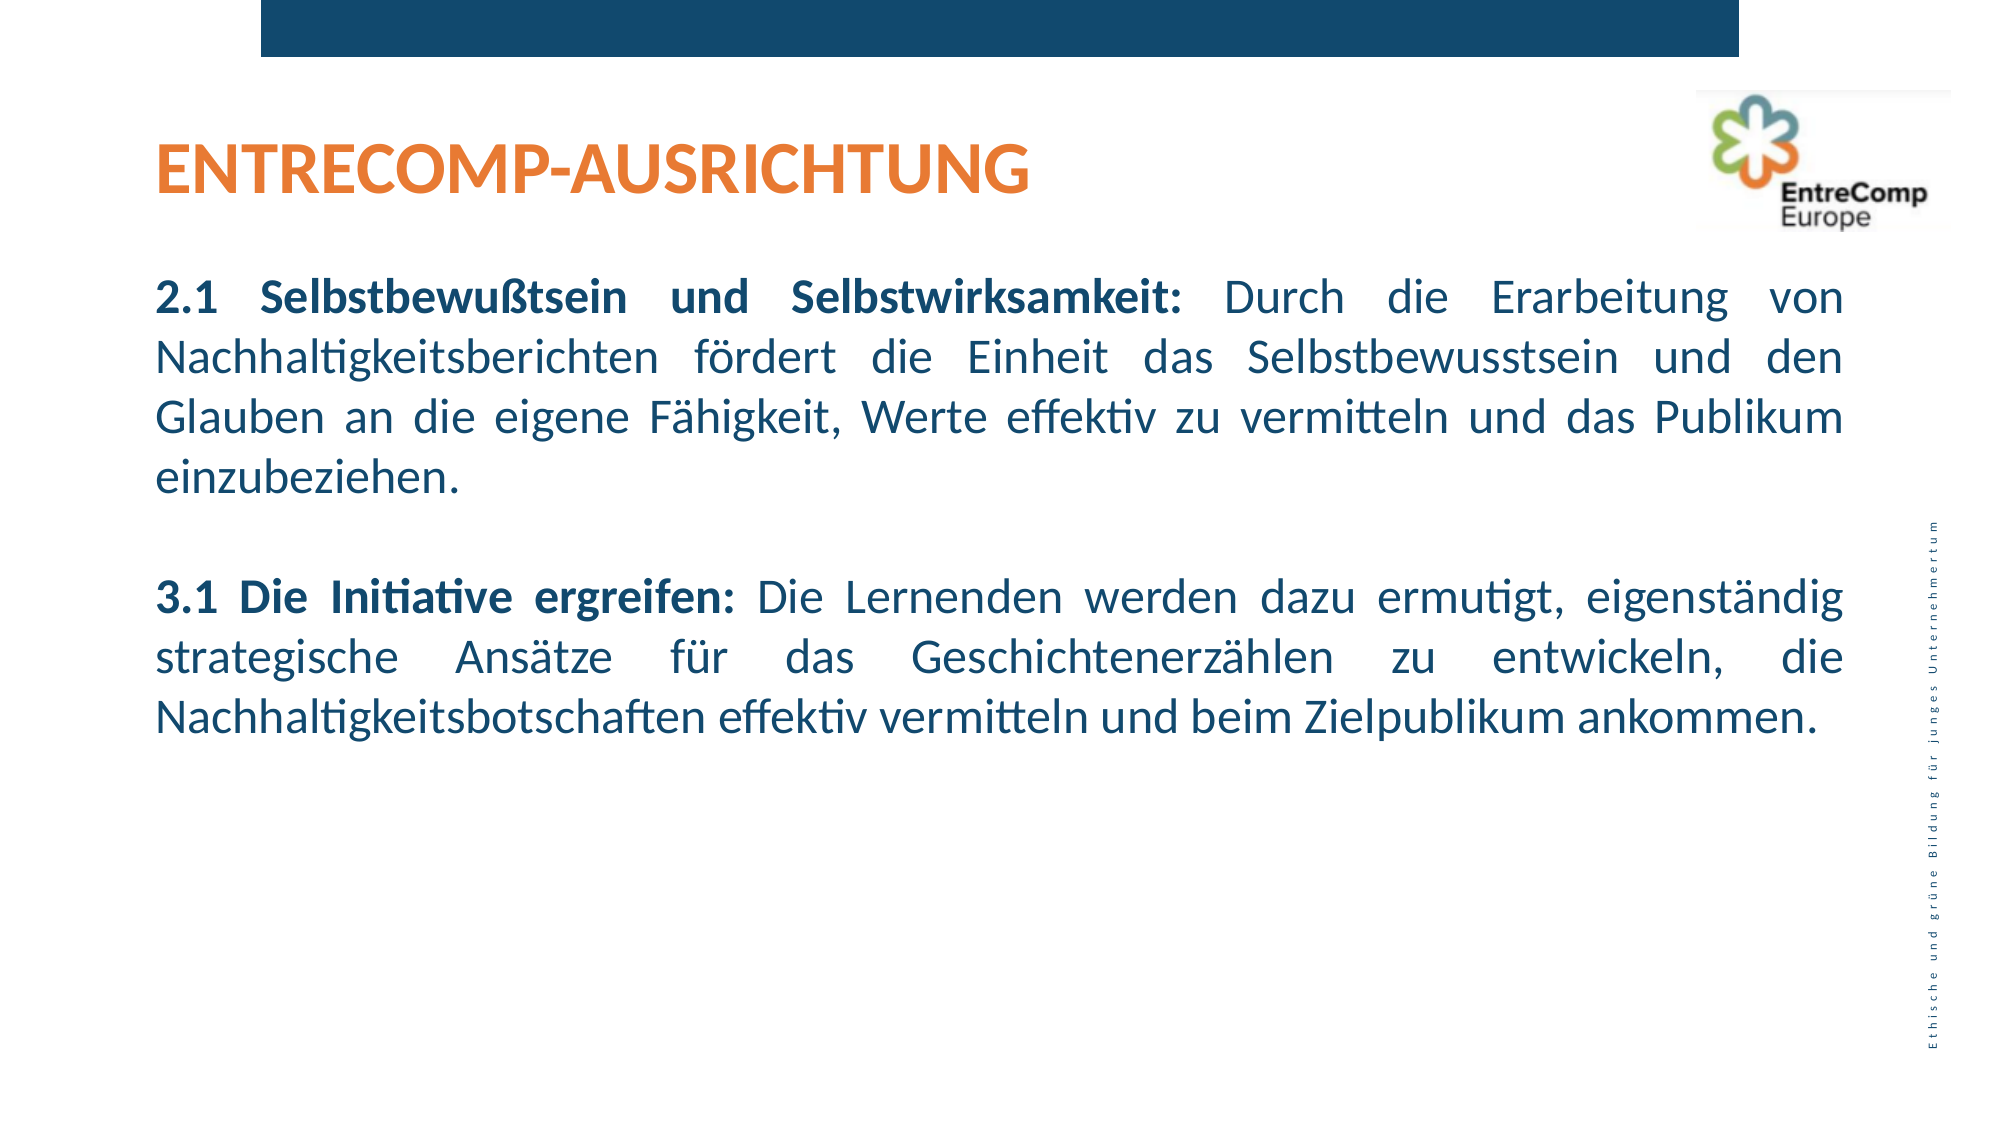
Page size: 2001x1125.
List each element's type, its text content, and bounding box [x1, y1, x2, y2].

list 2.1 Selbstbewußtsein und Selbstwirksamkeit: Durch die Erarbeitung von Nachhaltigkeitsberichten fördert die Einheit das Selbstbewusstsein und den Glauben an die eigene Fähigkeit, Werte effektiv zu vermitteln und das Publikum einzubeziehen. 3.1 Die Initiative ergreifen: Die Lernenden werden dazu ermutigt, eigenständig strategische Ansätze für das Geschichtenerzählen zu entwickeln, die Nachhaltigkeitsbotschaften effektiv vermitteln und beim Zielpublikum ankommen. [140, 255, 1860, 1035]
picture [1696, 90, 1951, 232]
list ENTRECOMP-AUSRICHTUNG [140, 110, 1860, 243]
